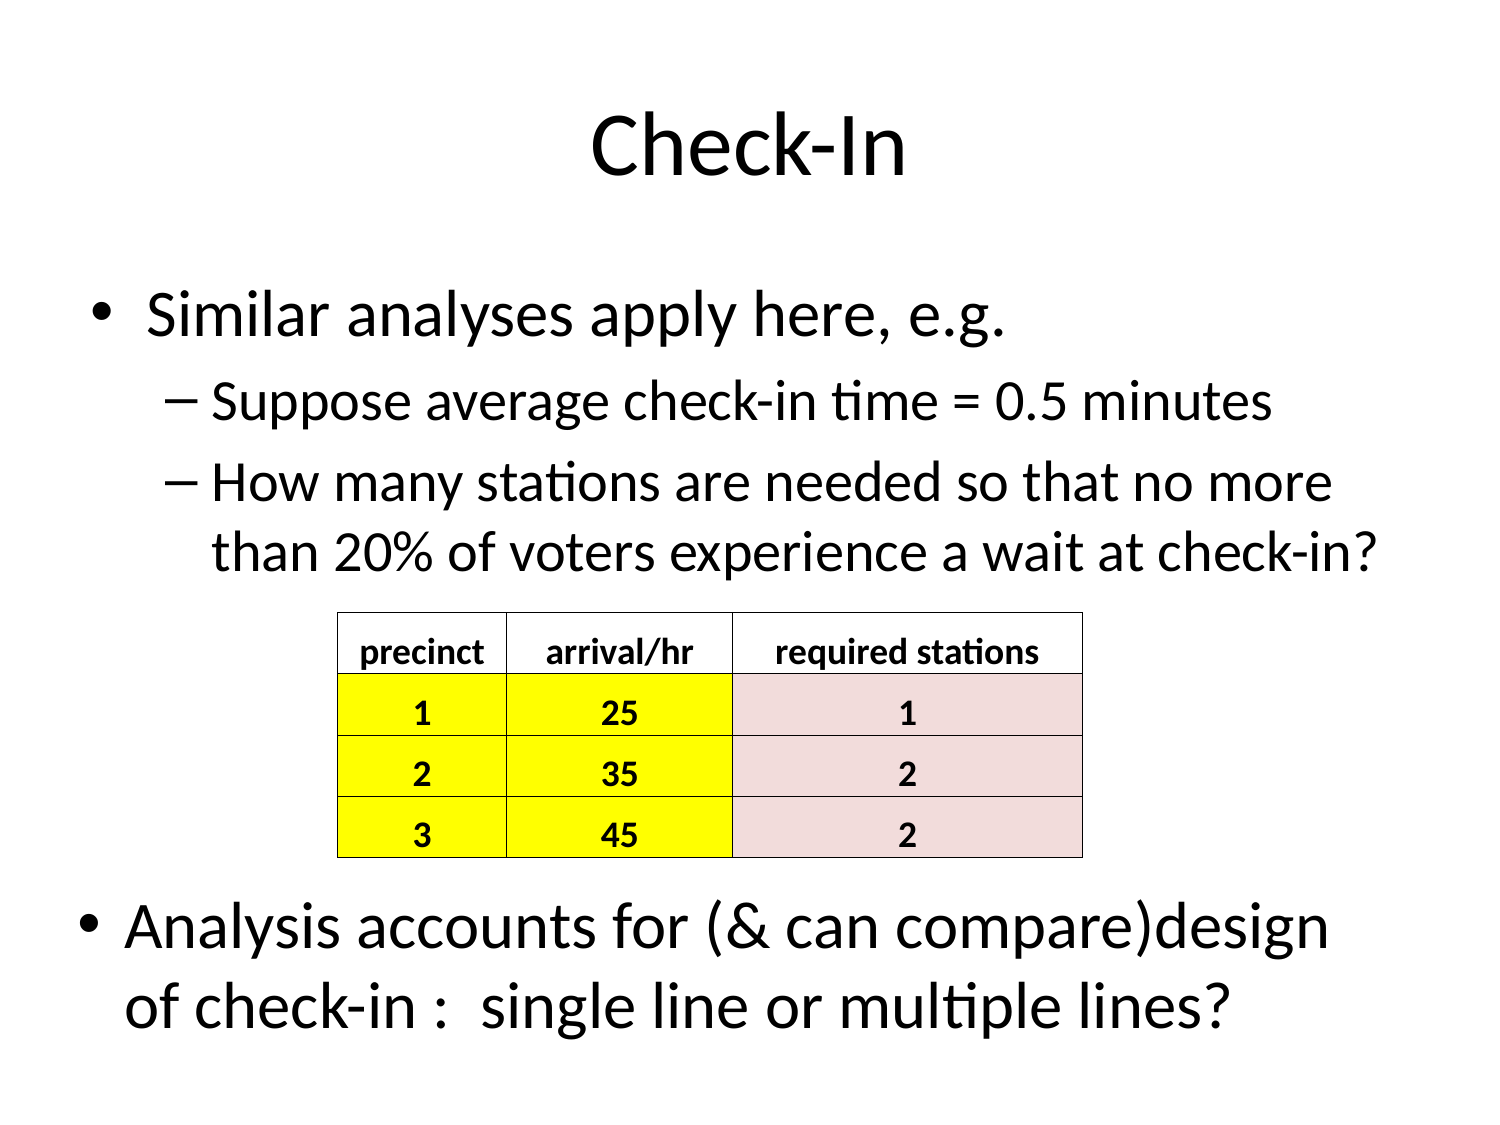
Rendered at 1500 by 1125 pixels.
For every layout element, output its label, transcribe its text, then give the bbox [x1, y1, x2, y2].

list Similar analyses apply here, e.g. Suppose average check-in time = 0.5 minutes How many stations are needed so that no more than 20% of voters experience a wait at check-in? [75, 262, 1425, 1005]
table_cell 45 [507, 797, 732, 857]
table_cell 35 [507, 736, 732, 796]
text_box Analysis accounts for (& can compare)design of check-in : single line or multiple lines? [62, 874, 1388, 1050]
title Check-In [75, 45, 1425, 233]
table_cell 2 [338, 736, 506, 796]
table_cell 3 [338, 797, 506, 857]
table_cell 1 [733, 674, 1082, 735]
table_cell 25 [507, 674, 732, 735]
table_cell 2 [733, 736, 1082, 796]
table_header required stations [733, 613, 1082, 673]
table_header precinct [338, 613, 506, 673]
table_cell 1 [338, 674, 506, 735]
table_header arrival/hr [507, 613, 732, 673]
table_cell 2 [733, 797, 1082, 857]
